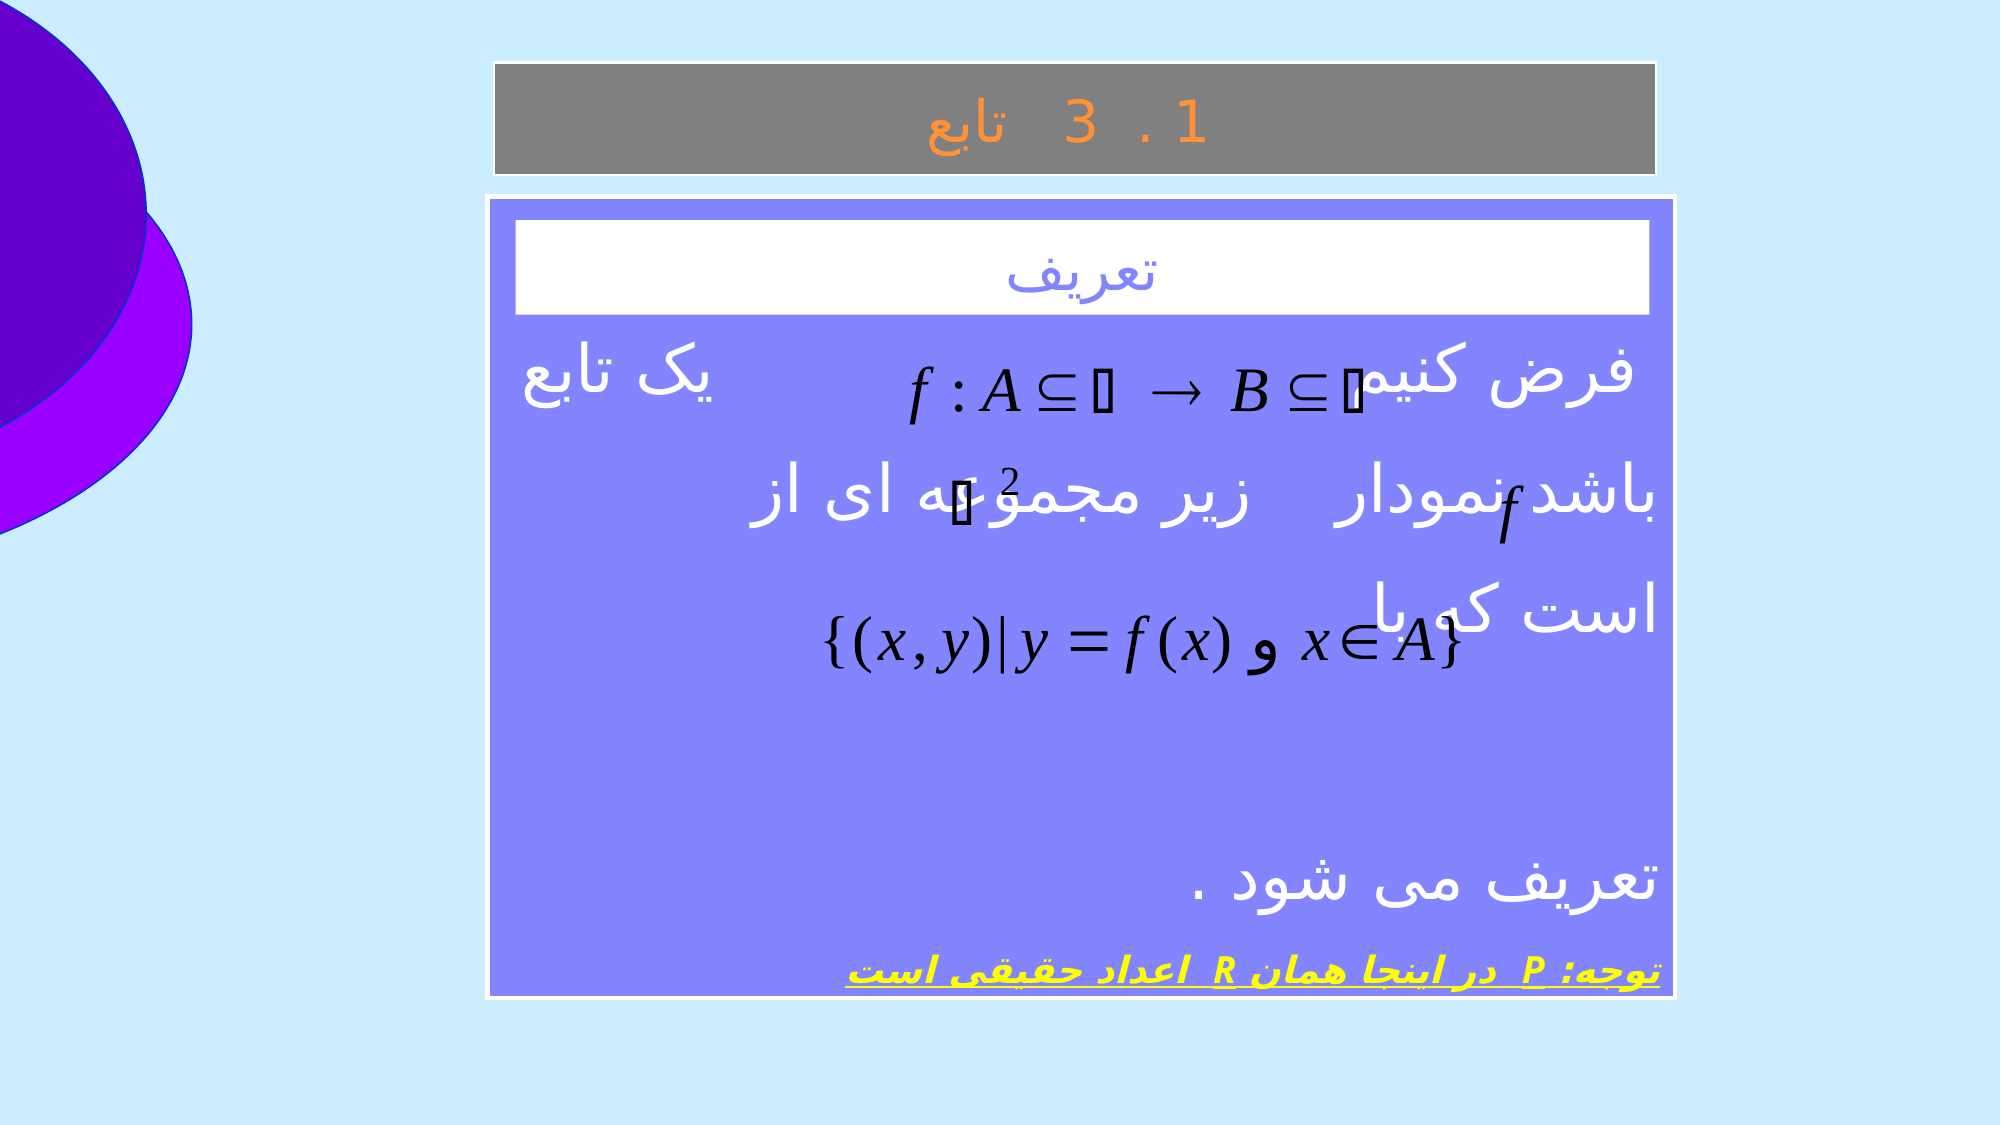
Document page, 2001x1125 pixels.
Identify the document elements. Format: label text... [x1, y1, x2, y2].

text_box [894, 360, 1392, 432]
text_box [821, 609, 1465, 682]
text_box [1484, 479, 1536, 550]
text_box تعريف [515, 220, 1650, 315]
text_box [947, 458, 1025, 529]
text_box فرض کنيم يک تابع باشد نمودار زير مجموعه ای از است که با تعريف می شود . توجه: P در اینجا همان R اعداد حقیقی است [487, 196, 1675, 998]
text_box 1 . 3 تابع [493, 62, 1657, 175]
